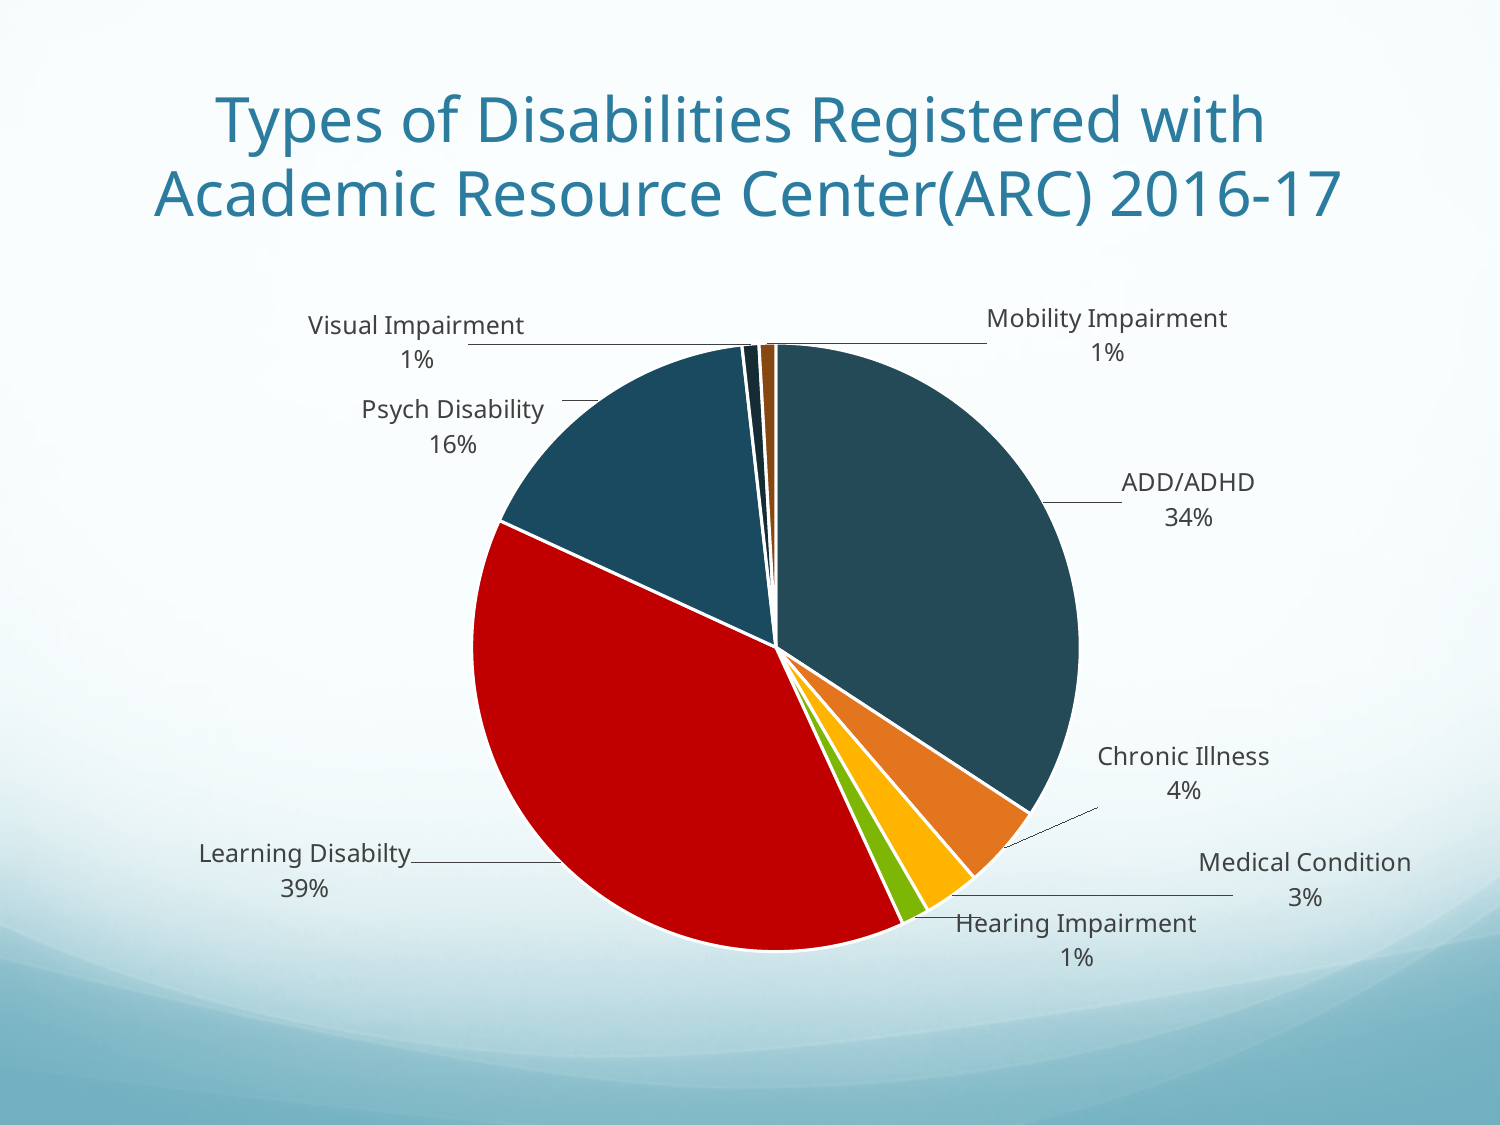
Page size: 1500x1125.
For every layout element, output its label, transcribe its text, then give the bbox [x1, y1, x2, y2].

chart [74, 199, 1451, 1076]
title Types of Disabilities Registered with Academic Resource Center(ARC) 2016-17 [90, 17, 1410, 196]
